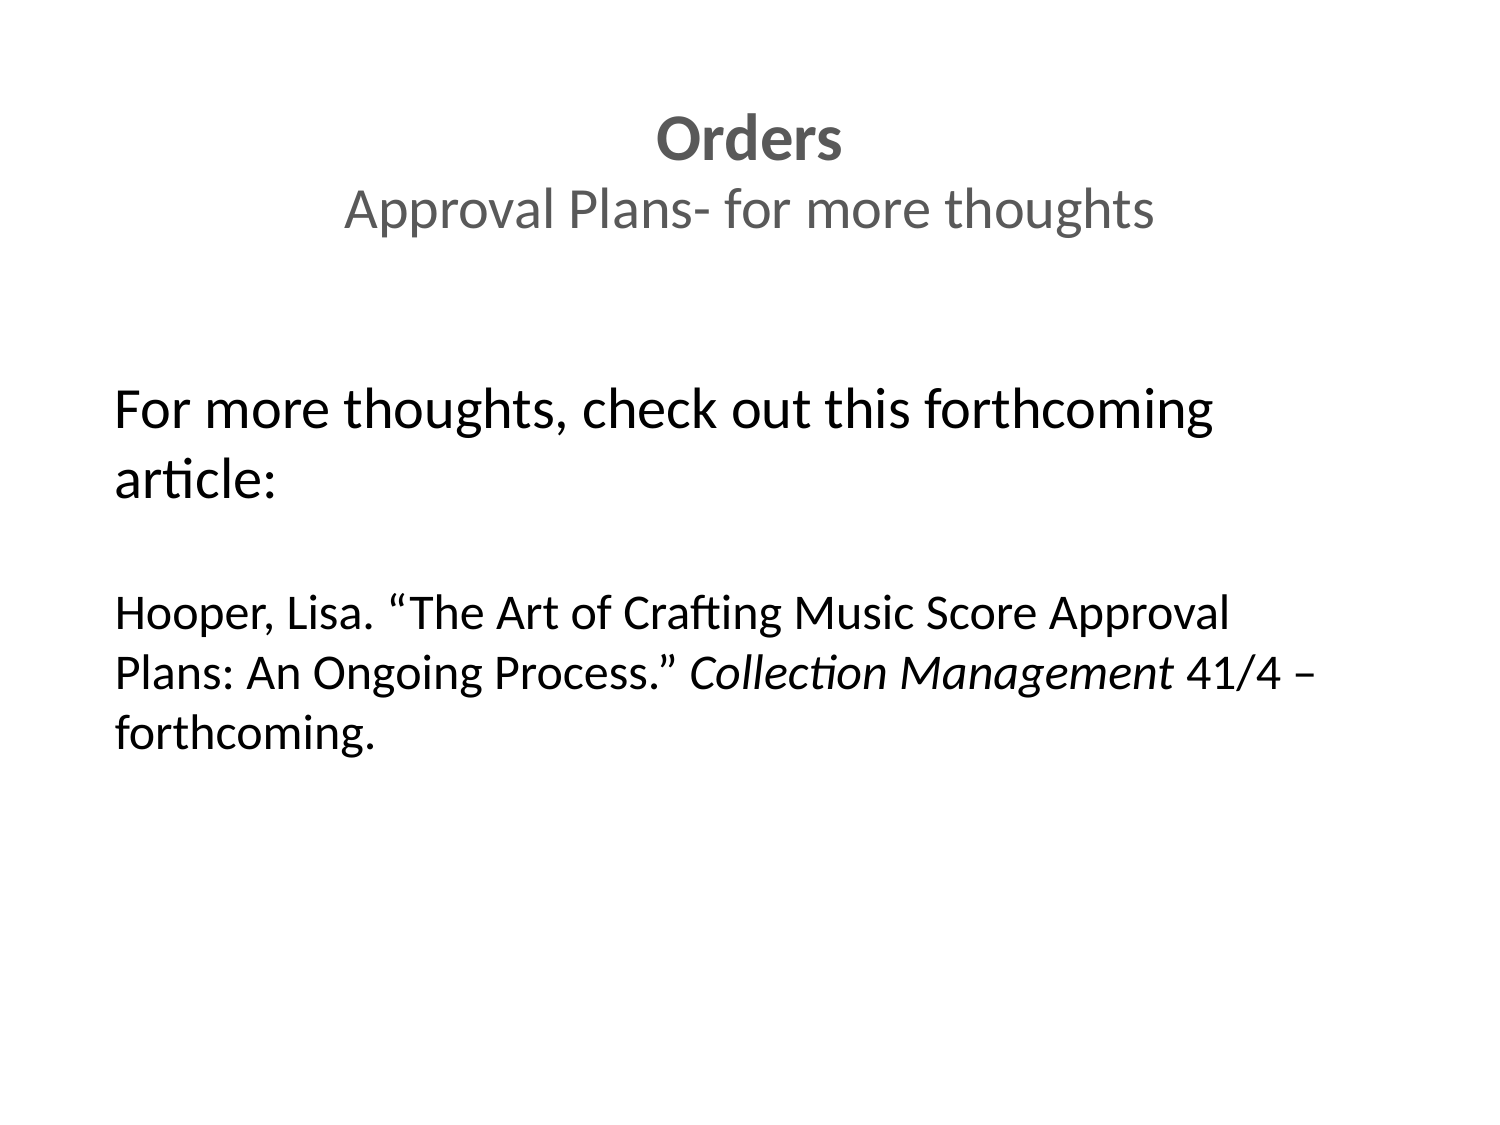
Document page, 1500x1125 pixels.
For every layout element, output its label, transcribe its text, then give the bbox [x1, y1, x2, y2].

text_box For more thoughts, check out this forthcoming article: Hooper, Lisa. “The Art of Crafting Music Score Approval Plans: An Ongoing Process.” Collection Management 41/4 – forthcoming. [99, 362, 1350, 768]
text_box Approval Plans- for more thoughts [0, 162, 1500, 248]
text_box Orders [0, 86, 1500, 162]
